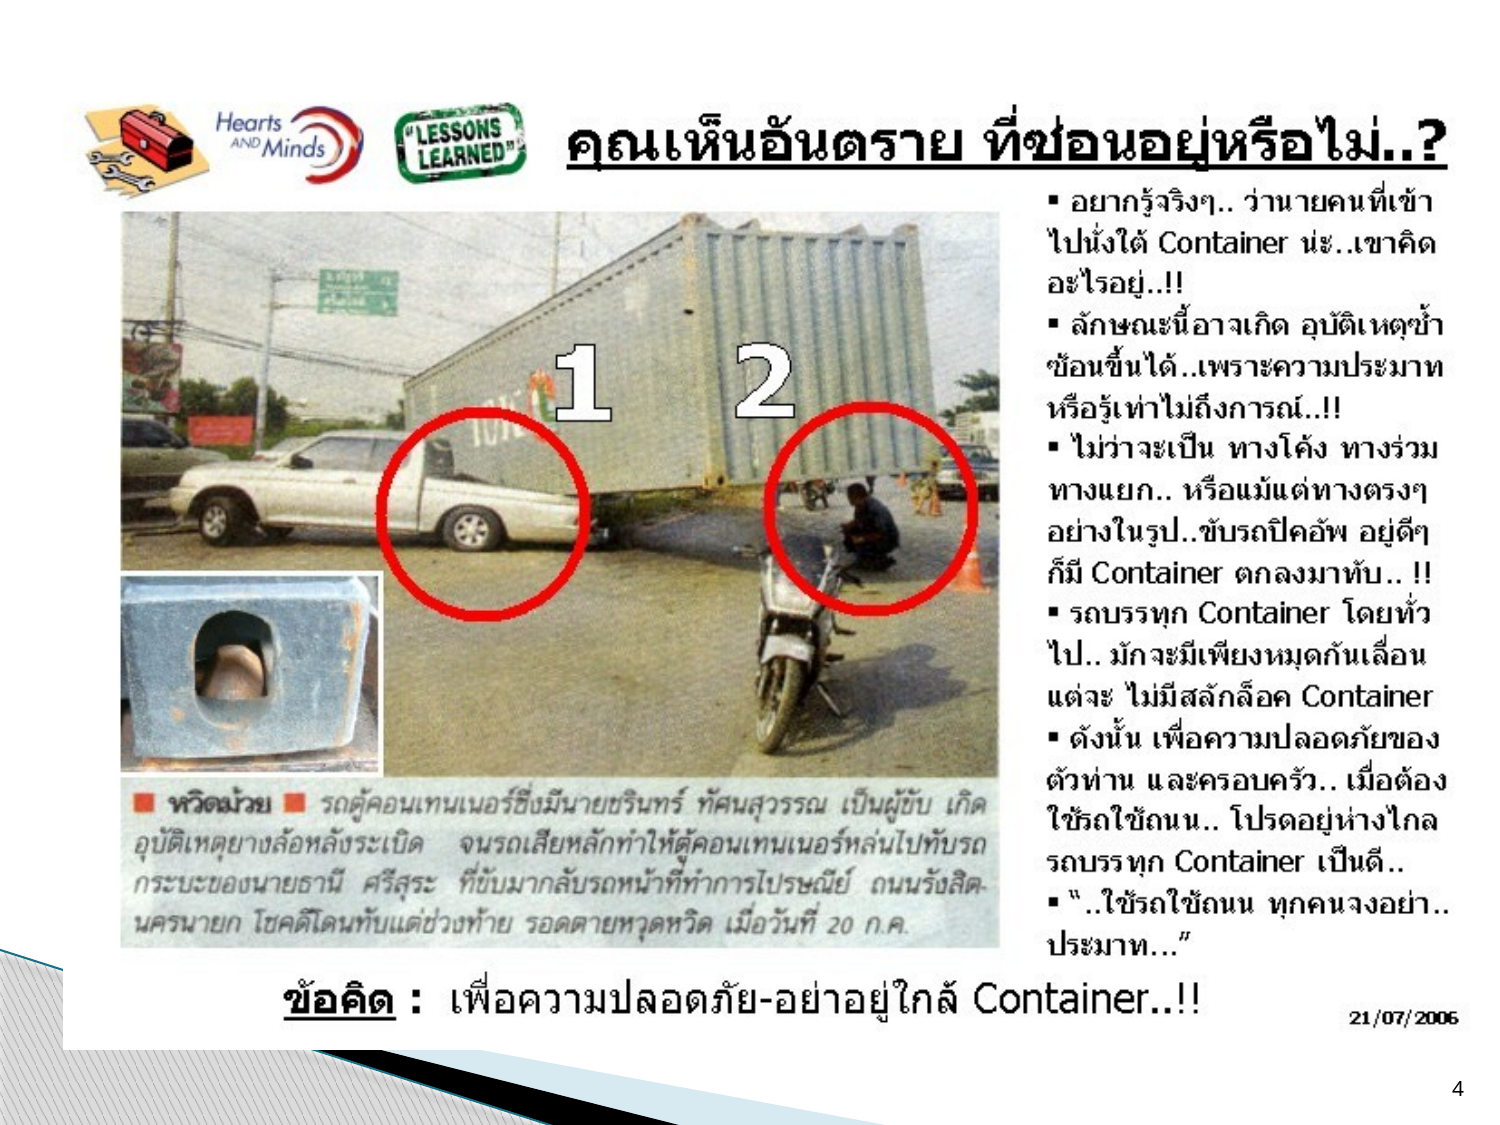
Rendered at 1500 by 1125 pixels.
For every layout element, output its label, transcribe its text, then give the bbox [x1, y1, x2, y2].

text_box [62, 74, 1488, 1051]
slide_number 4 [1418, 1061, 1479, 1112]
